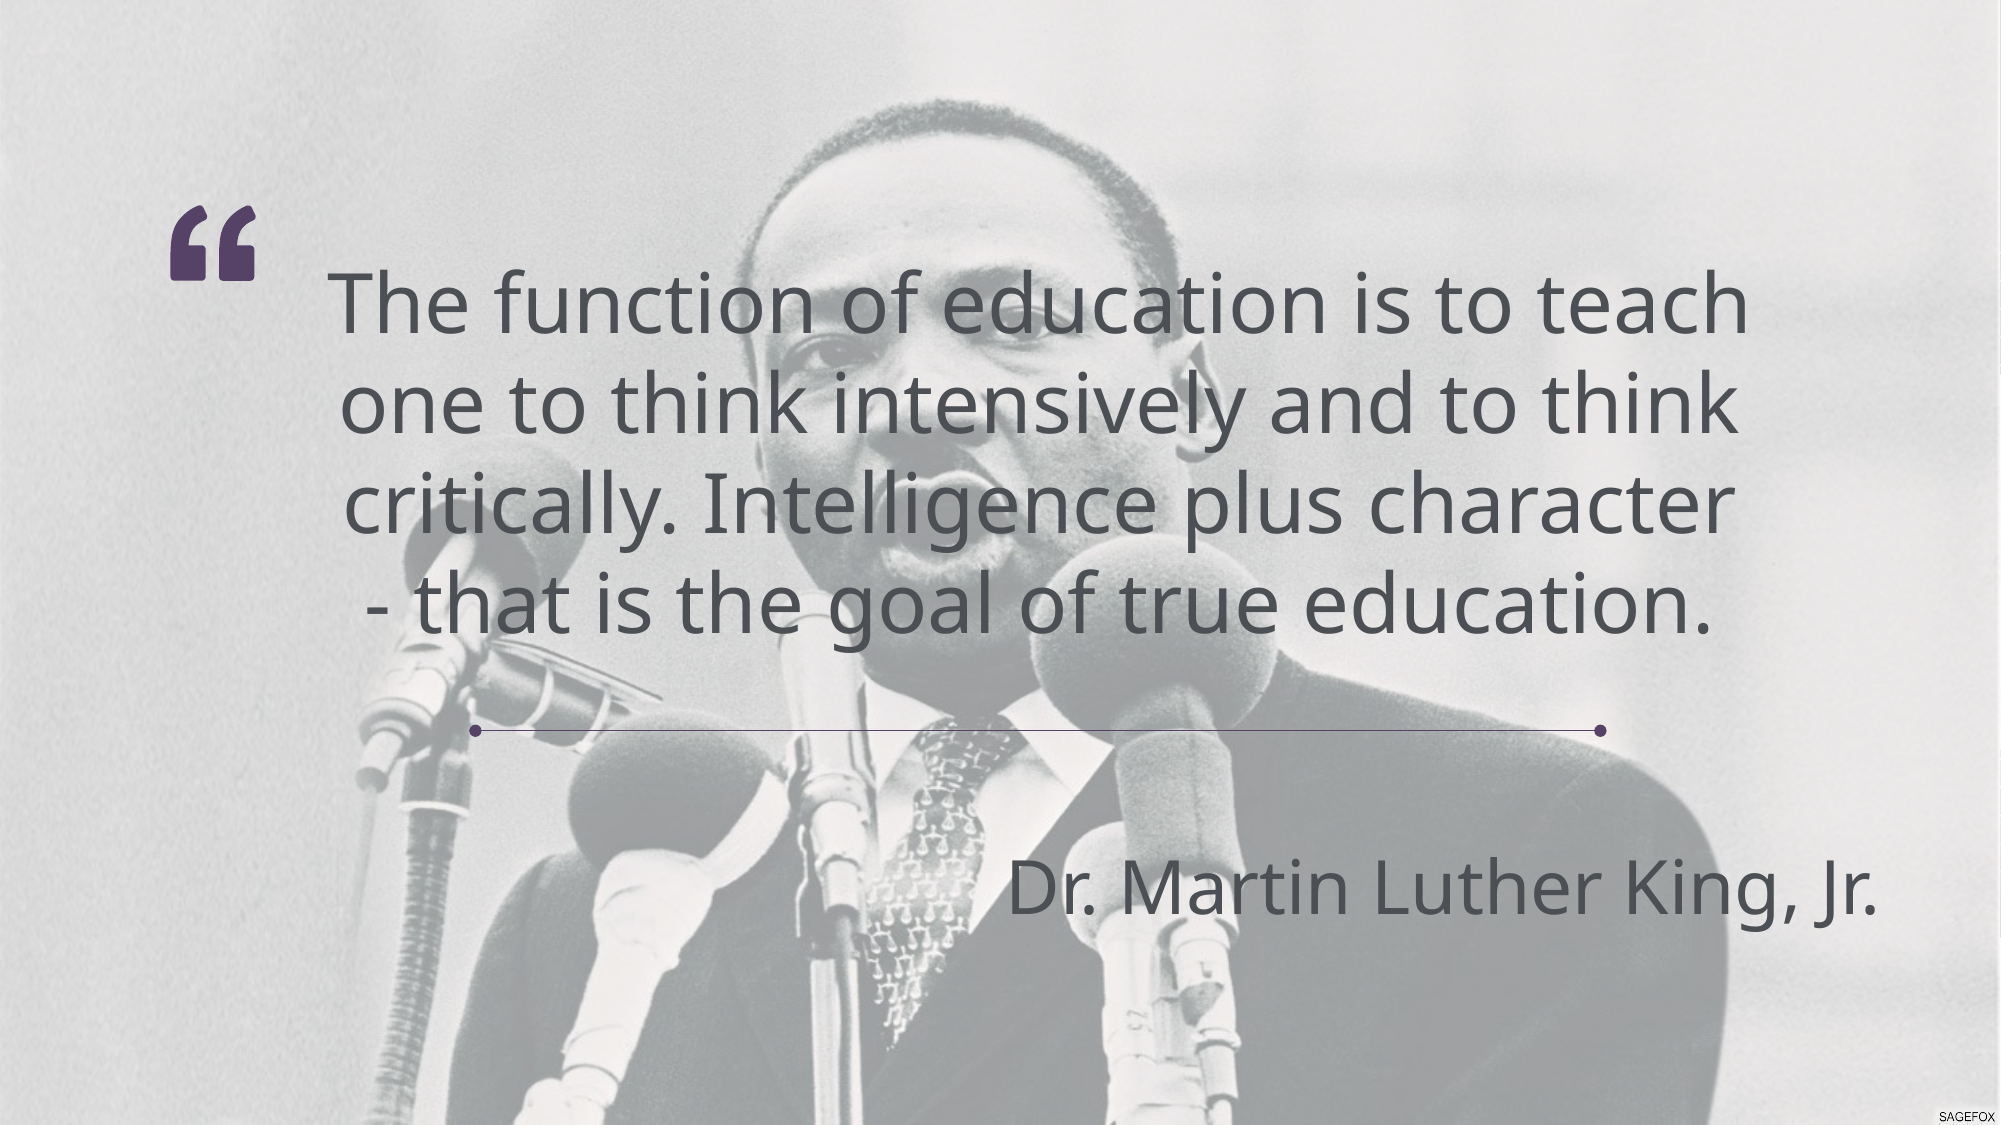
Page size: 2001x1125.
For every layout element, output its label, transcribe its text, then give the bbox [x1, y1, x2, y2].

text_box Dr. Martin Luther King, Jr. [989, 831, 1897, 937]
text_box The function of education is to teach one to think intensively and to think critically. Intelligence plus character - that is the goal of true education. [303, 243, 1777, 658]
picture [1936, 1111, 1997, 1125]
text_box [0, 0, 2000, 1125]
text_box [170, 205, 256, 281]
